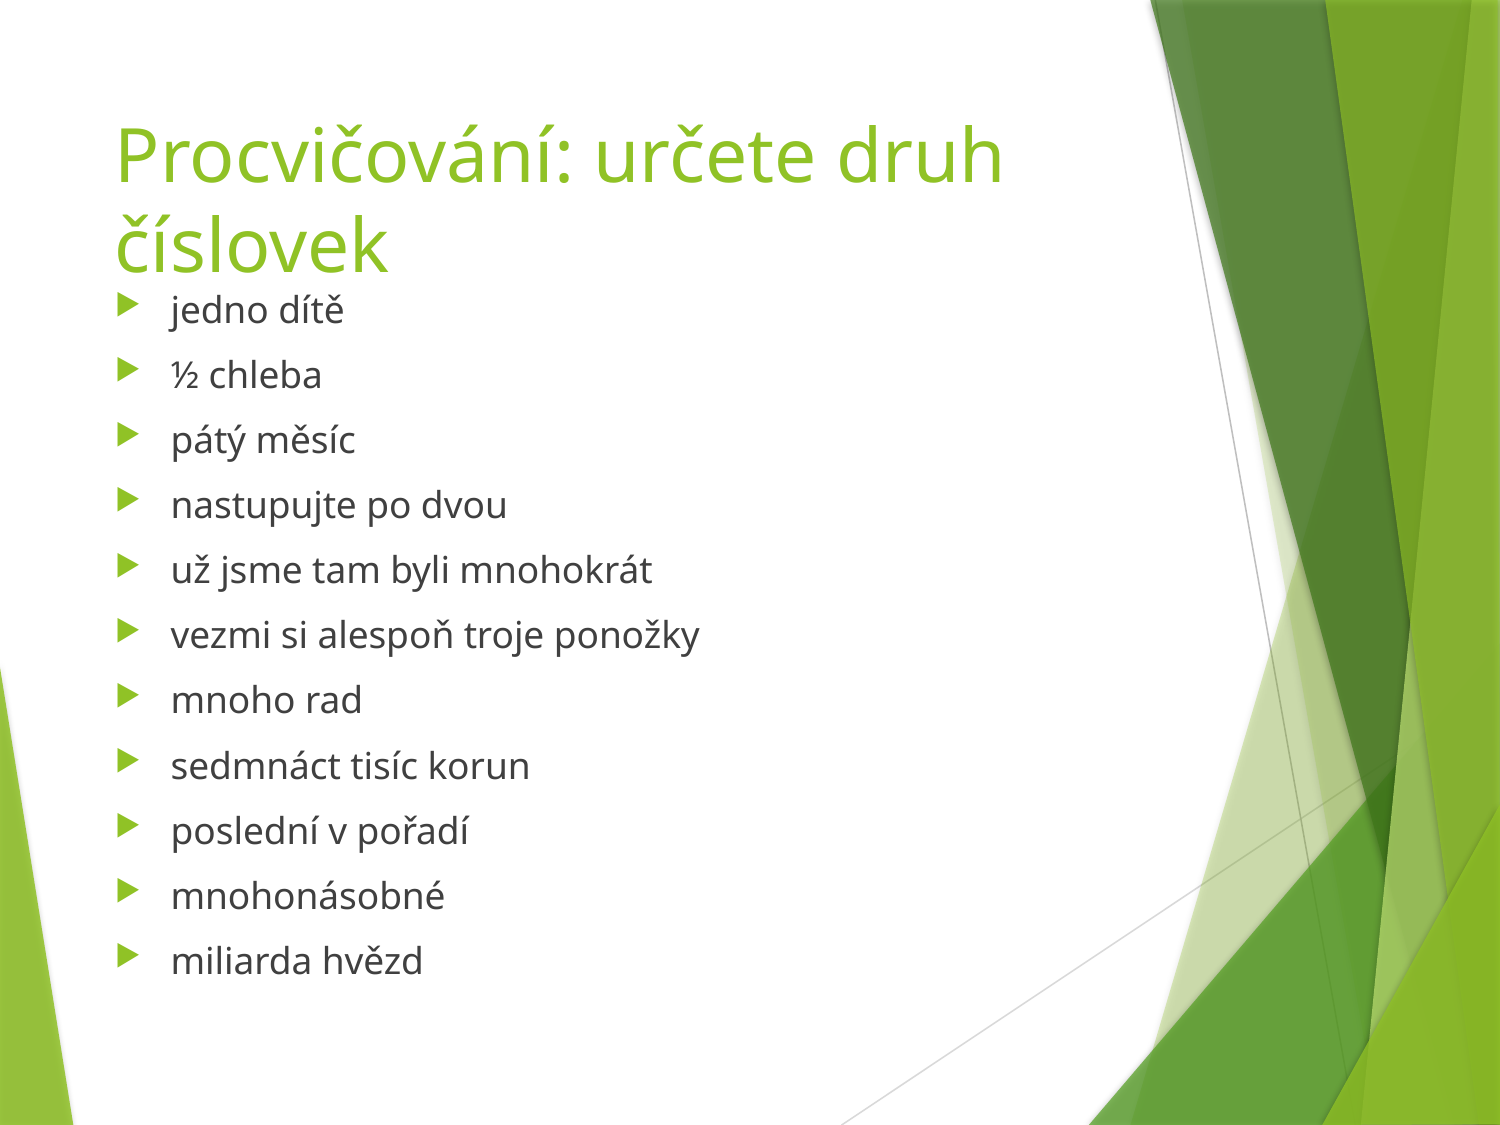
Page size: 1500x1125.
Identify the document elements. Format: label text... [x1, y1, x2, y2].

title Procvičování: určete druh číslovek [99, 99, 1306, 317]
list jedno dítě ½ chleba pátý měsíc nastupujte po dvou už jsme tam byli mnohokrát vezmi si alespoň troje ponožky mnoho rad sedmnáct tisíc korun poslední v pořadí mnohonásobné miliarda hvězd [99, 278, 1142, 991]
